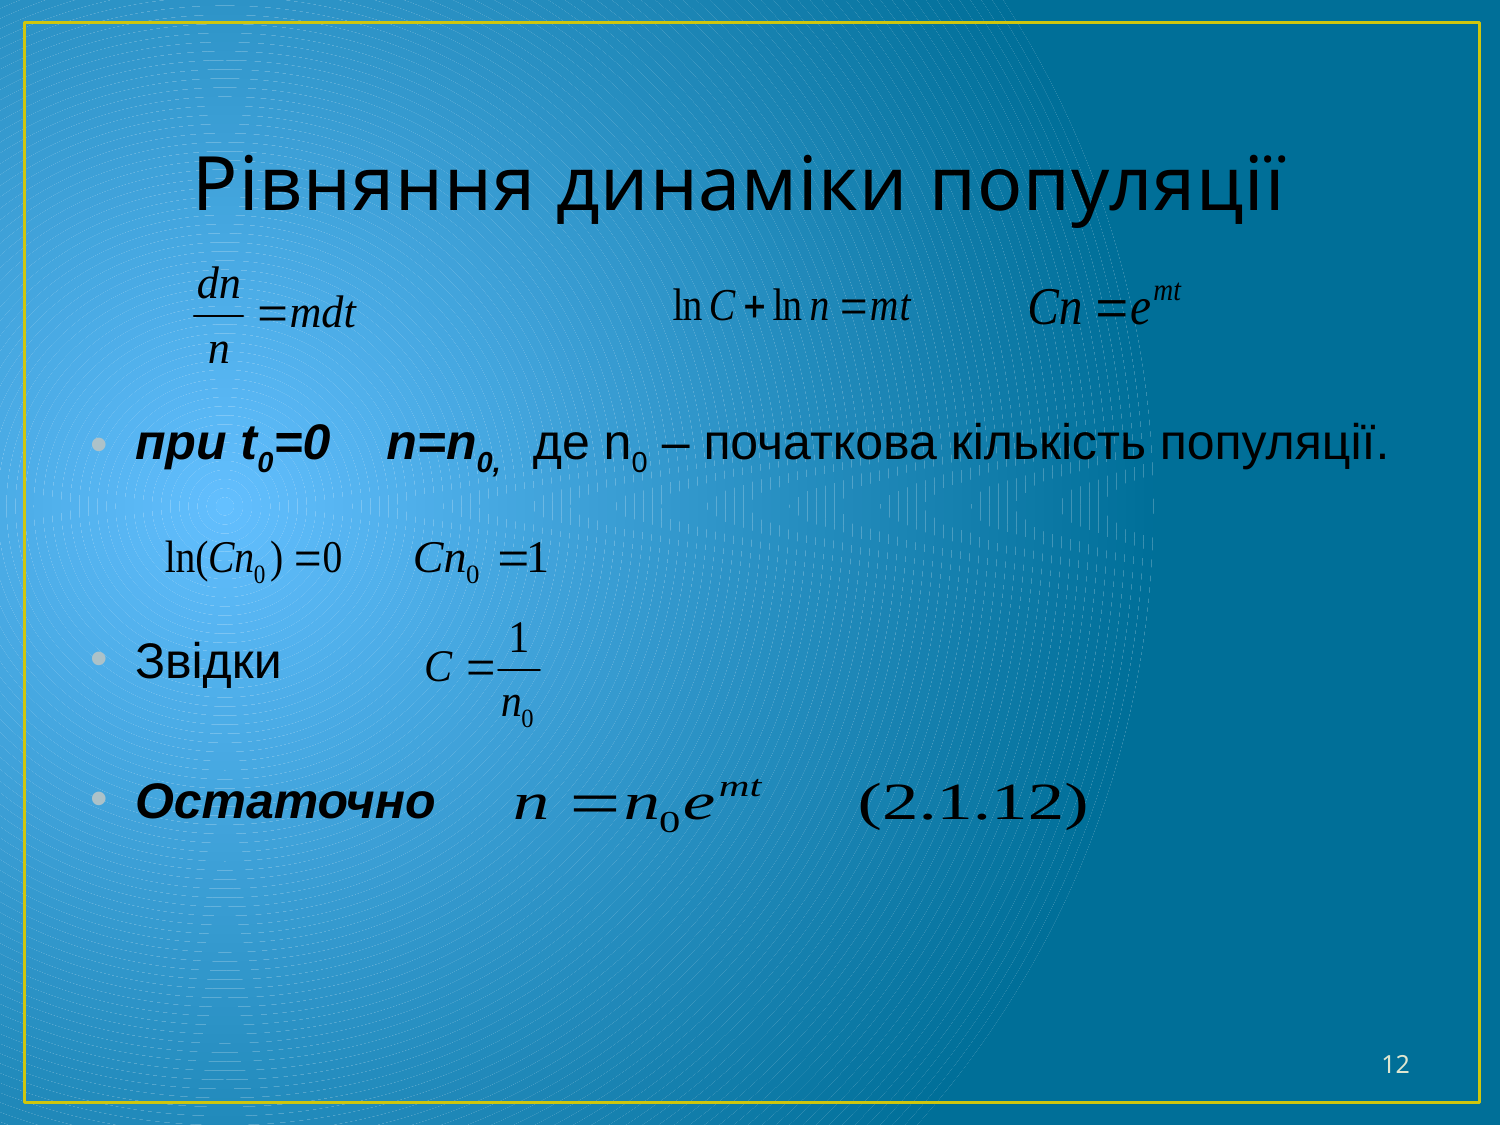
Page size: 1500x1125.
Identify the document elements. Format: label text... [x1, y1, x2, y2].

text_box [407, 526, 715, 596]
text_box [186, 255, 511, 374]
slide_number 12 [1074, 1035, 1425, 1096]
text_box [418, 609, 550, 738]
title Рівняння динаміки популяції [75, 45, 1425, 233]
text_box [501, 762, 1099, 847]
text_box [159, 526, 404, 596]
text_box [667, 278, 1014, 333]
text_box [1021, 266, 1192, 339]
list при t0=0 n=n0, де n0 – початкова кількість популяції. Звідки Остаточно [75, 262, 1425, 1005]
